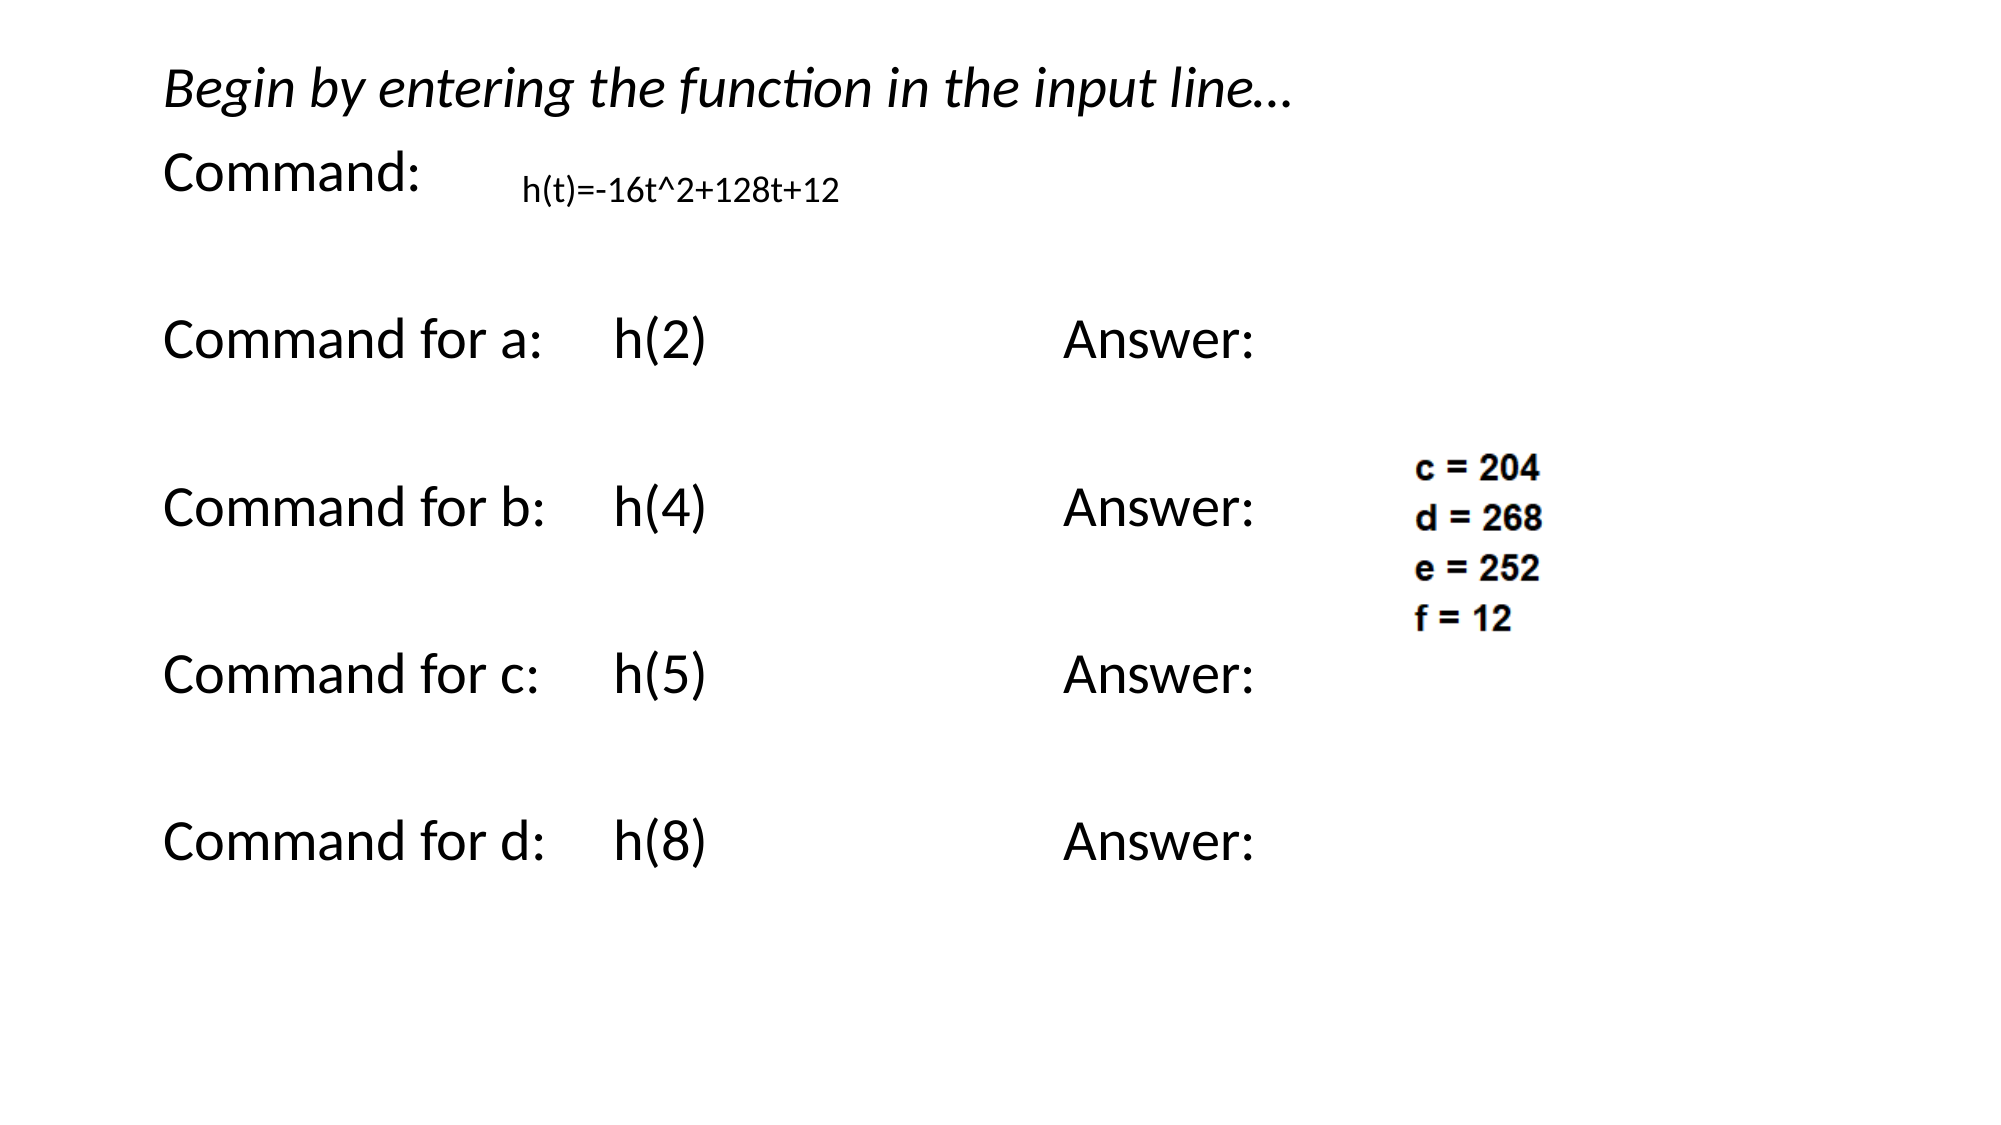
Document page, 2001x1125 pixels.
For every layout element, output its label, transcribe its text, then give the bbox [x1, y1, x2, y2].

text_box h(t)=-16t^2+128t+12 [507, 157, 856, 217]
list Begin by entering the function in the input line… Command: Command for a: h(2) Answer: Command for b: h(4) Answer: Command for c: h(5) Answer: Command for d: h(8) Answer: [148, 49, 1874, 1011]
picture [1404, 443, 1567, 647]
